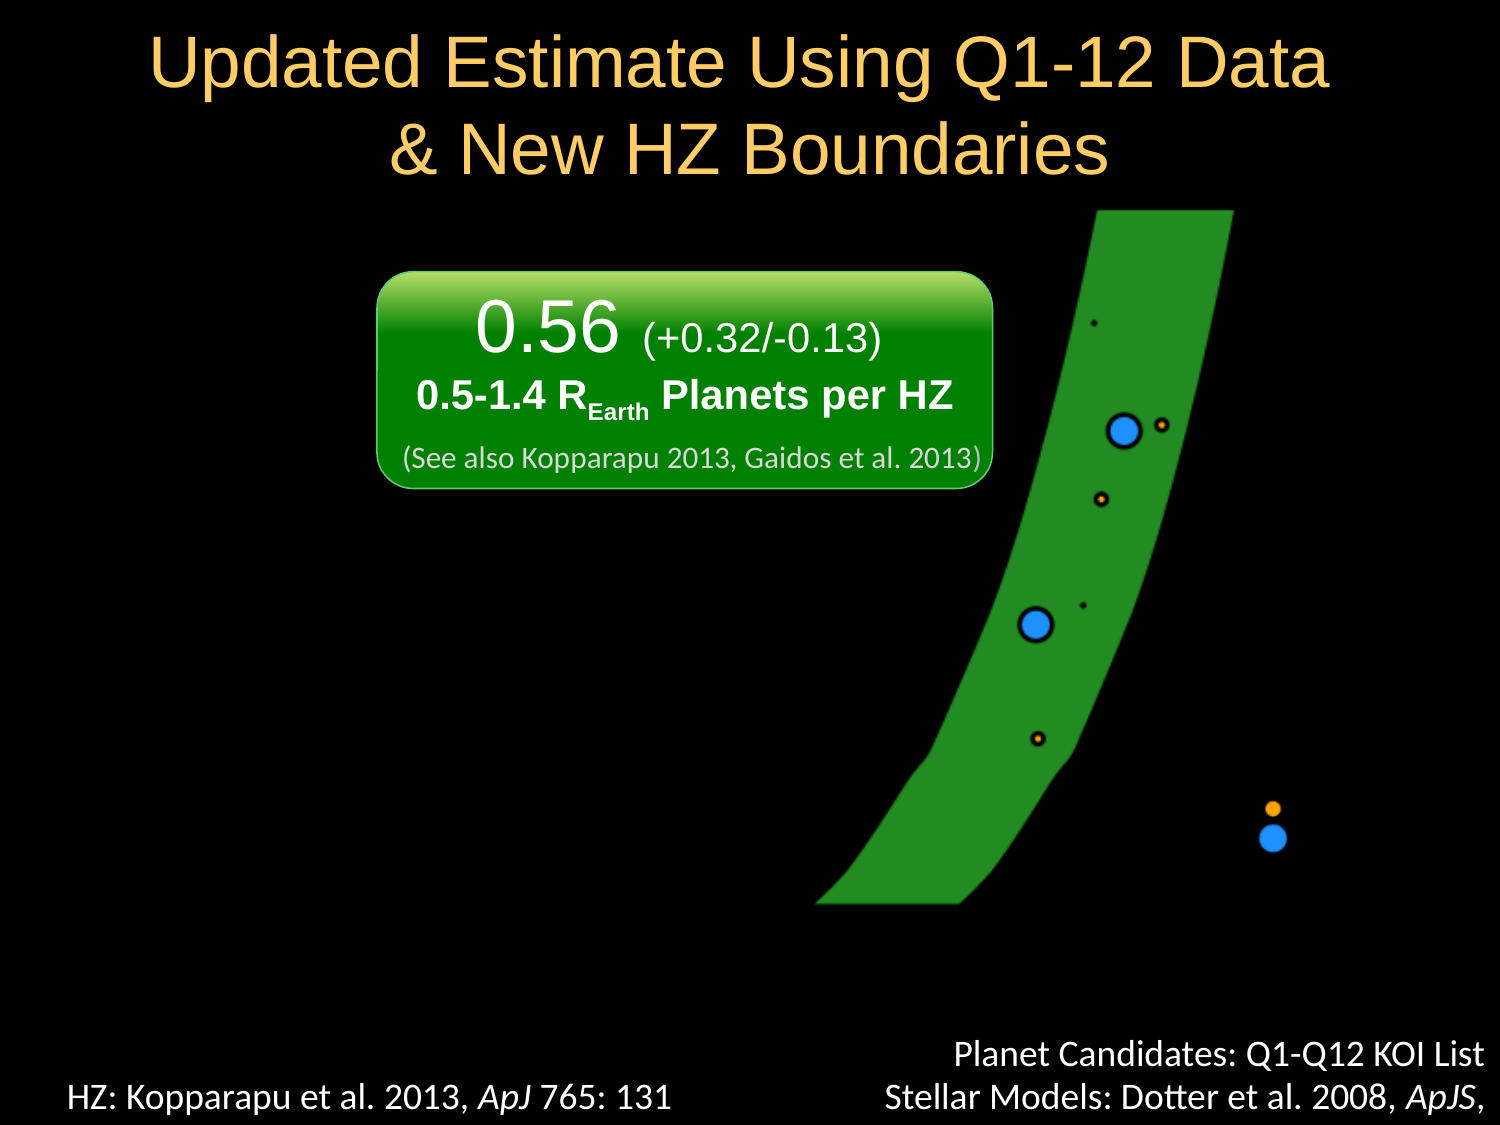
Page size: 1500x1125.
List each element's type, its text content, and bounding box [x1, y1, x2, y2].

title Updated Estimate Using Q1-12 Data & New HZ Boundaries [0, 7, 1500, 196]
picture [132, 146, 1368, 1030]
text_box Planet Candidates: Q1-Q12 KOI List [0, 1021, 1500, 1082]
text_box HZ: Kopparapu et al. 2013, ApJ 765: 131 Stellar Models: Dotter et al. 2008, ApJS, 178, 89 [0, 1082, 1500, 1125]
